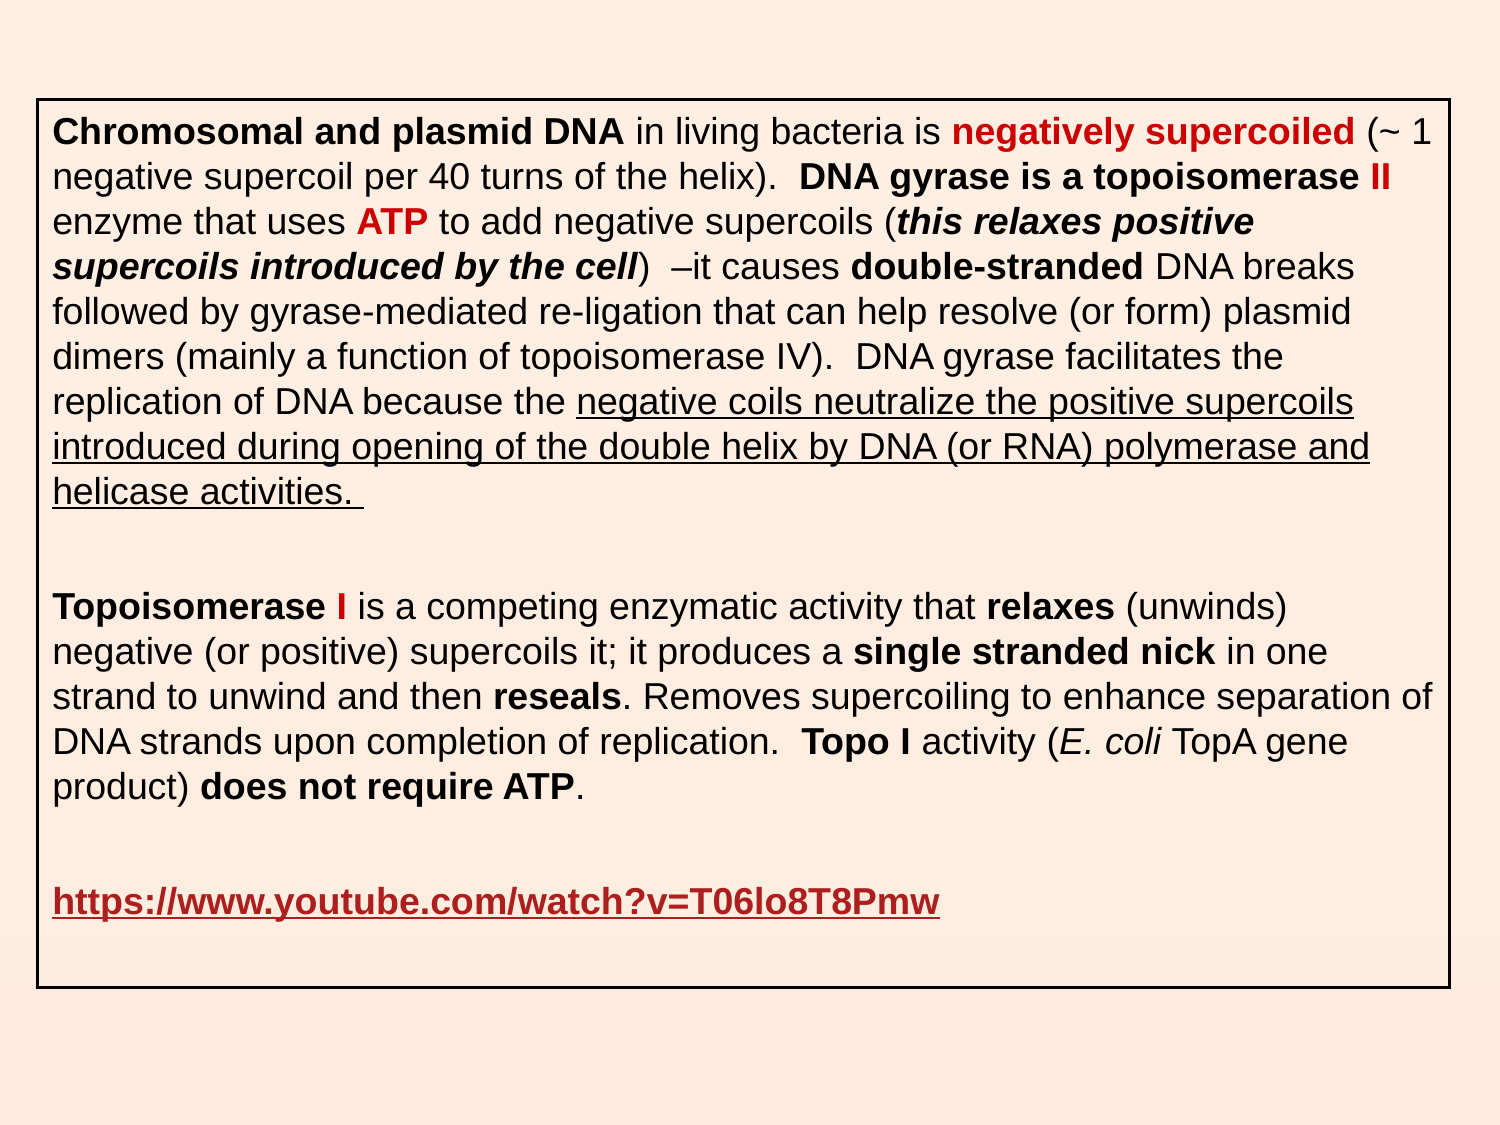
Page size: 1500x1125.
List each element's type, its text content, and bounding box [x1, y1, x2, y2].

text_box Chromosomal and plasmid DNA in living bacteria is negatively supercoiled (~ 1 negative supercoil per 40 turns of the helix). DNA gyrase is a topoisomerase II enzyme that uses ATP to add negative supercoils (this relaxes positive supercoils introduced by the cell) –it causes double-stranded DNA breaks followed by gyrase-mediated re-ligation that can help resolve (or form) plasmid dimers (mainly a function of topoisomerase IV). DNA gyrase facilitates the replication of DNA because the negative coils neutralize the positive supercoils introduced during opening of the double helix by DNA (or RNA) polymerase and helicase activities. Topoisomerase I is a competing enzymatic activity that relaxes (unwinds) negative (or positive) supercoils it; it produces a single stranded nick in one strand to unwind and then reseals. Removes supercoiling to enhance separation of DNA strands upon completion of replication. Topo I activity (E. coli TopA gene product) does not require ATP. https://www.youtube.com/watch?v=T06lo8T8Pmw [37, 99, 1450, 988]
